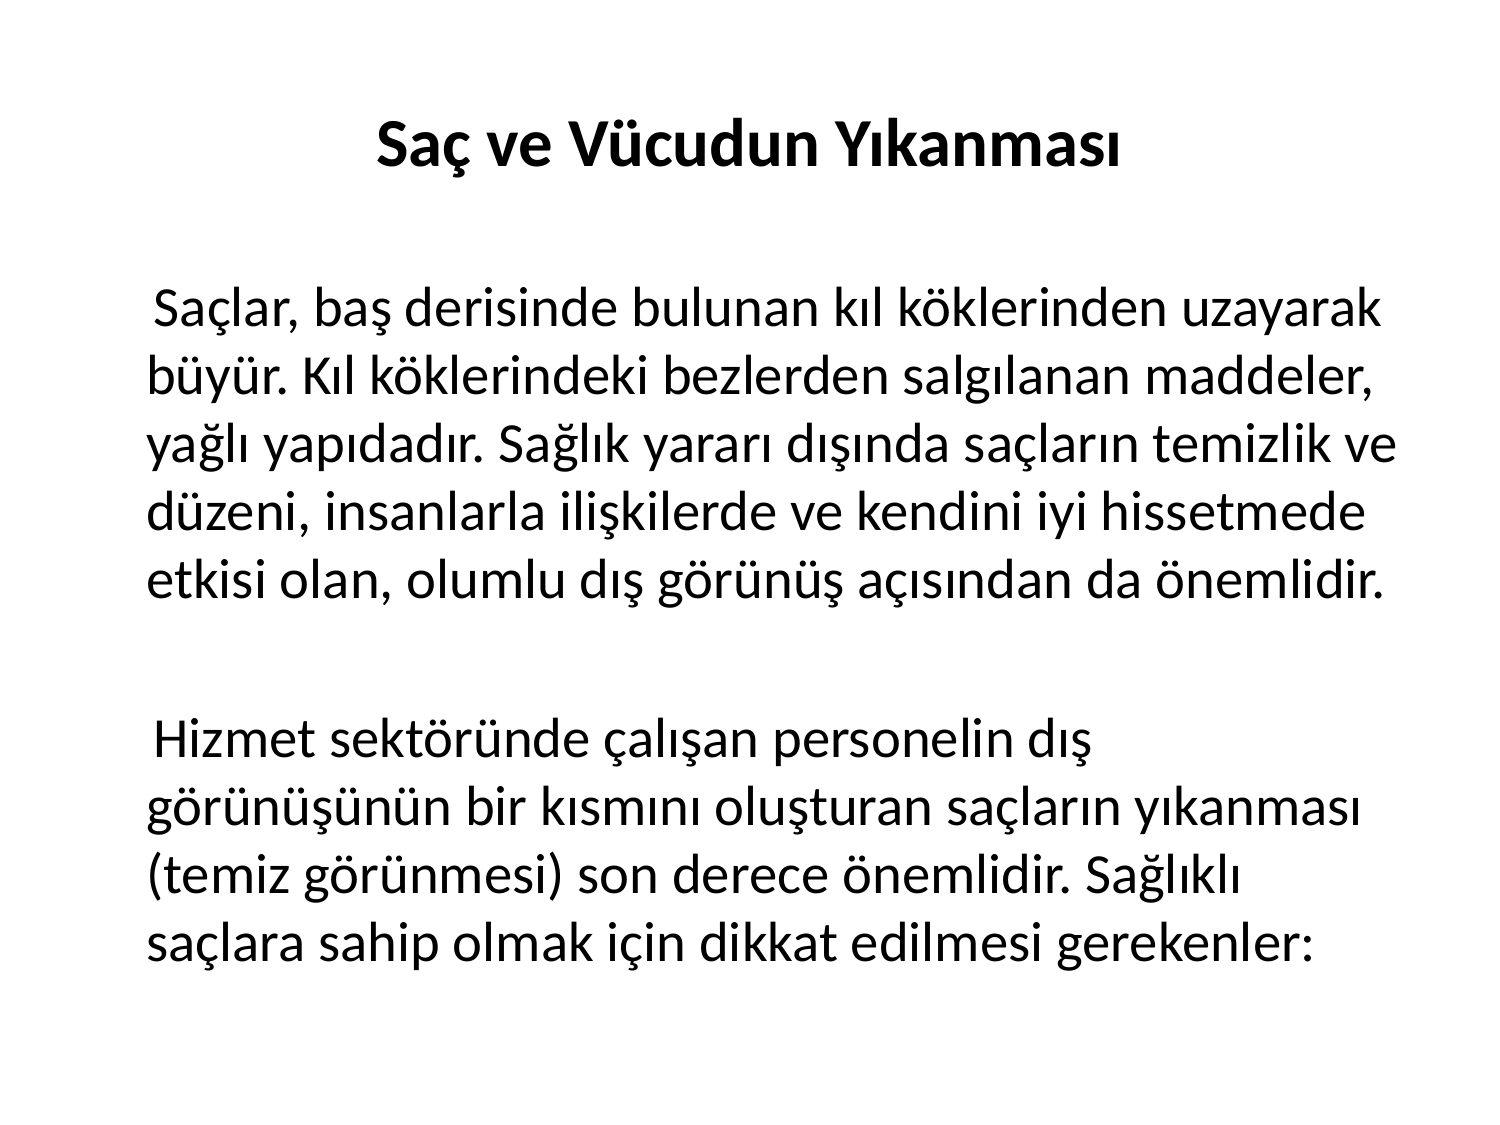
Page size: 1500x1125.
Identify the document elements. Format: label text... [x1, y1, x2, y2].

title Saç ve Vücudun Yıkanması [75, 45, 1425, 233]
list Saçlar, baş derisinde bulunan kıl köklerinden uzayarak büyür. Kıl köklerindeki bezlerden salgılanan maddeler, yağlı yapıdadır. Sağlık yararı dışında saçların temizlik ve düzeni, insanlarla ilişkilerde ve kendini iyi hissetmede etkisi olan, olumlu dış görünüş açısından da önemlidir. Hizmet sektöründe çalışan personelin dış görünüşünün bir kısmını oluşturan saçların yıkanması (temiz görünmesi) son derece önemlidir. Sağlıklı saçlara sahip olmak için dikkat edilmesi gerekenler: [75, 262, 1425, 1005]
